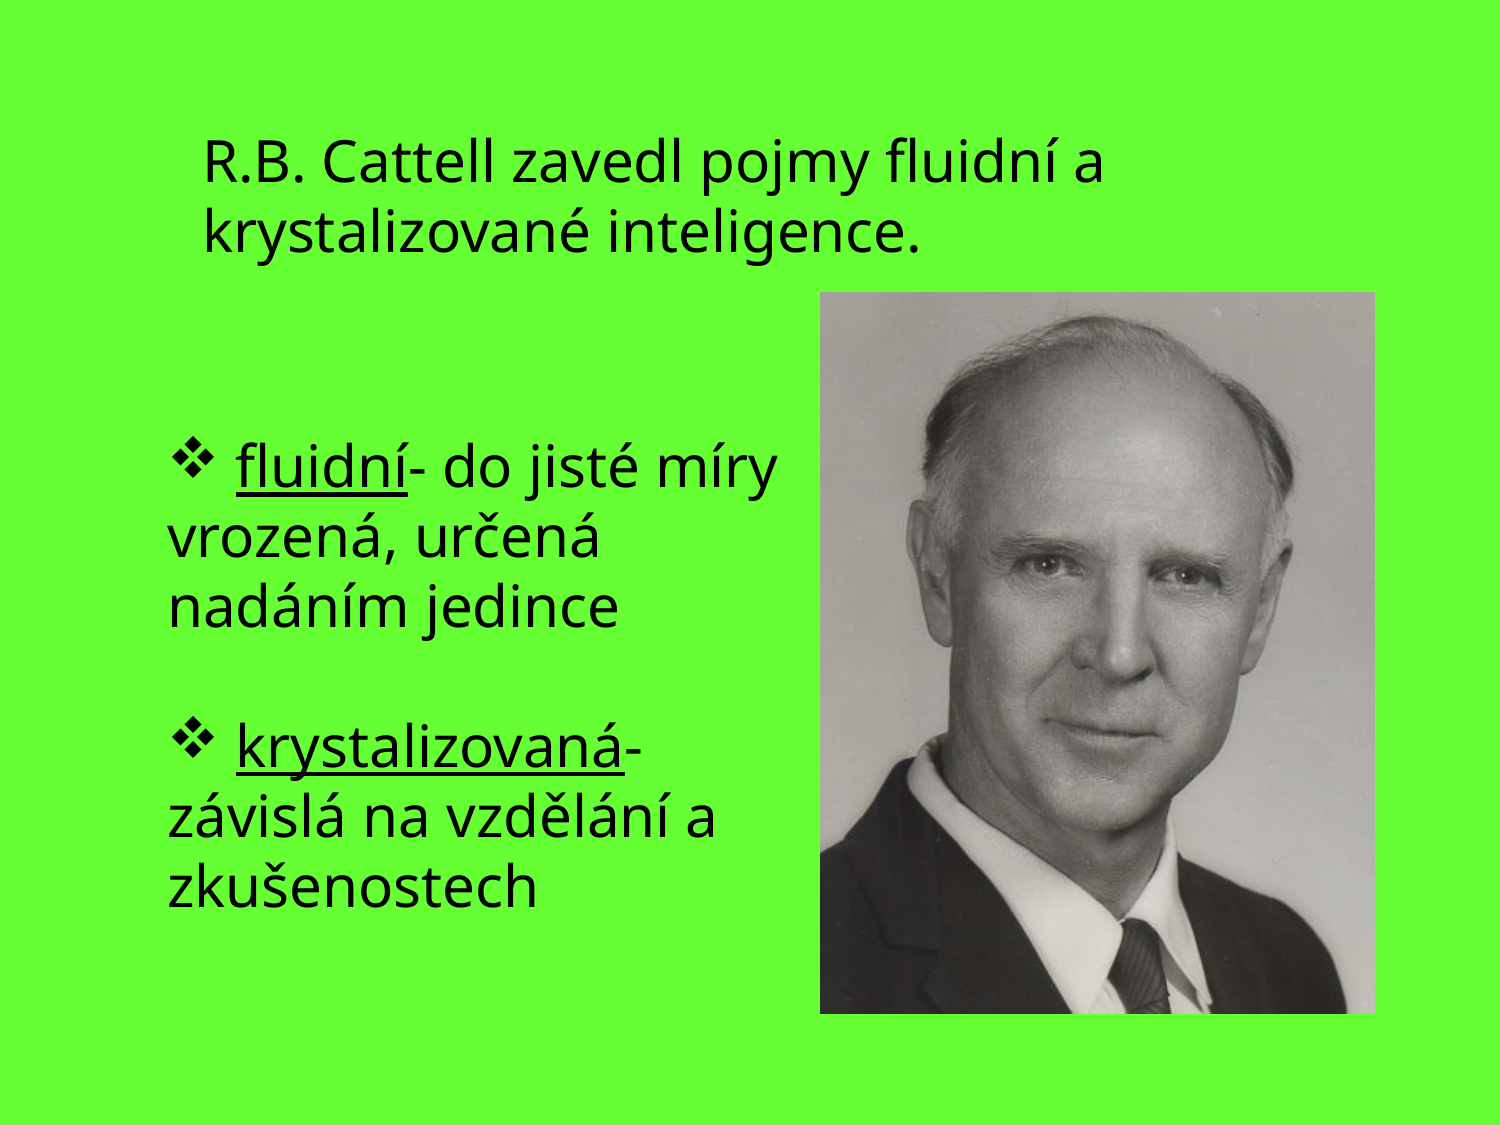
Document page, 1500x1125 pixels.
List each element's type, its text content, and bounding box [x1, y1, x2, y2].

picture [820, 292, 1376, 1014]
text_box R.B. Cattell zavedl pojmy fluidní a krystalizované inteligence. [187, 117, 1407, 272]
text_box fluidní- do jisté míry vrozená, určená nadáním jedince krystalizovaná- závislá na vzdělání a zkušenostech [152, 421, 809, 927]
